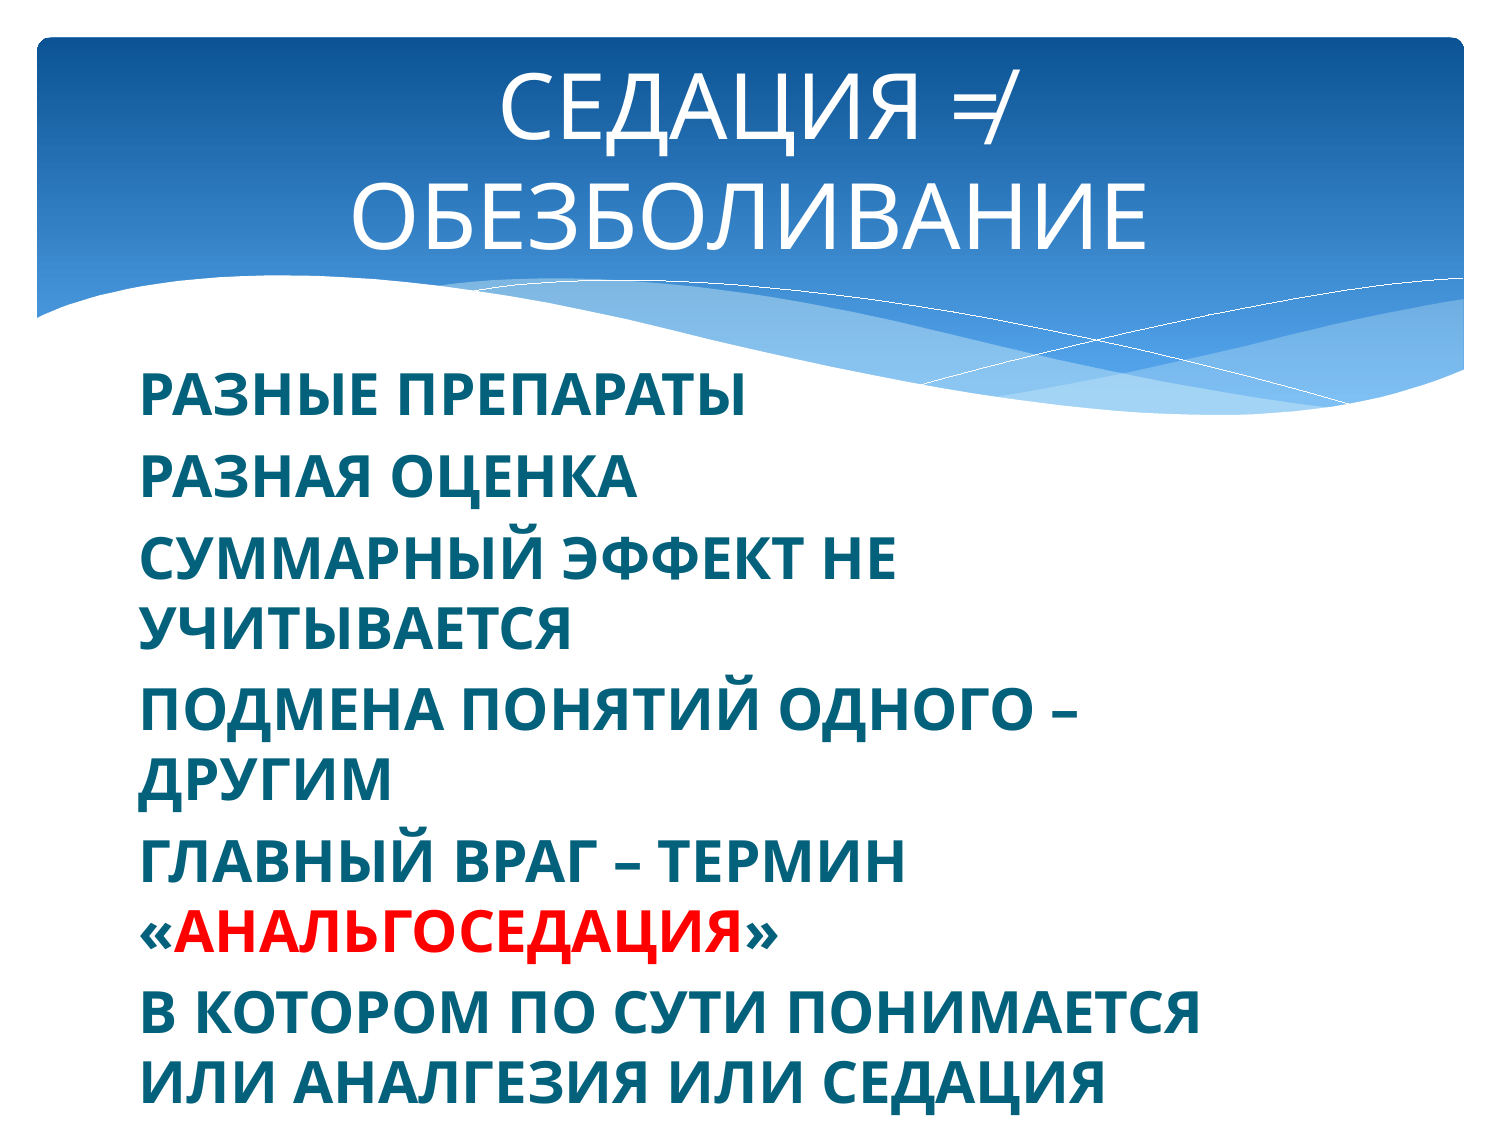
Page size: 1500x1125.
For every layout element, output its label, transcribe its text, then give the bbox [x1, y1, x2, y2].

title СЕДАЦИЯ ≠ ОБЕЗБОЛИВАНИЕ [74, 55, 1426, 262]
list РАЗНЫЕ ПРЕПАРАТЫ РАЗНАЯ ОЦЕНКА СУММАРНЫЙ ЭФФЕКТ НЕ УЧИТЫВАЕТСЯ ПОДМЕНА ПОНЯТИЙ ОДНОГО – ДРУГИМ ГЛАВНЫЙ ВРАГ – ТЕРМИН «АНАЛЬГОСЕДАЦИЯ» В КОТОРОМ ПО СУТИ ПОНИМАЕТСЯ ИЛИ АНАЛГЕЗИЯ ИЛИ СЕДАЦИЯ В РЕЗУЛЬТАТЕ НИ ТОГО НИ ДРУГОГО [123, 349, 1340, 917]
